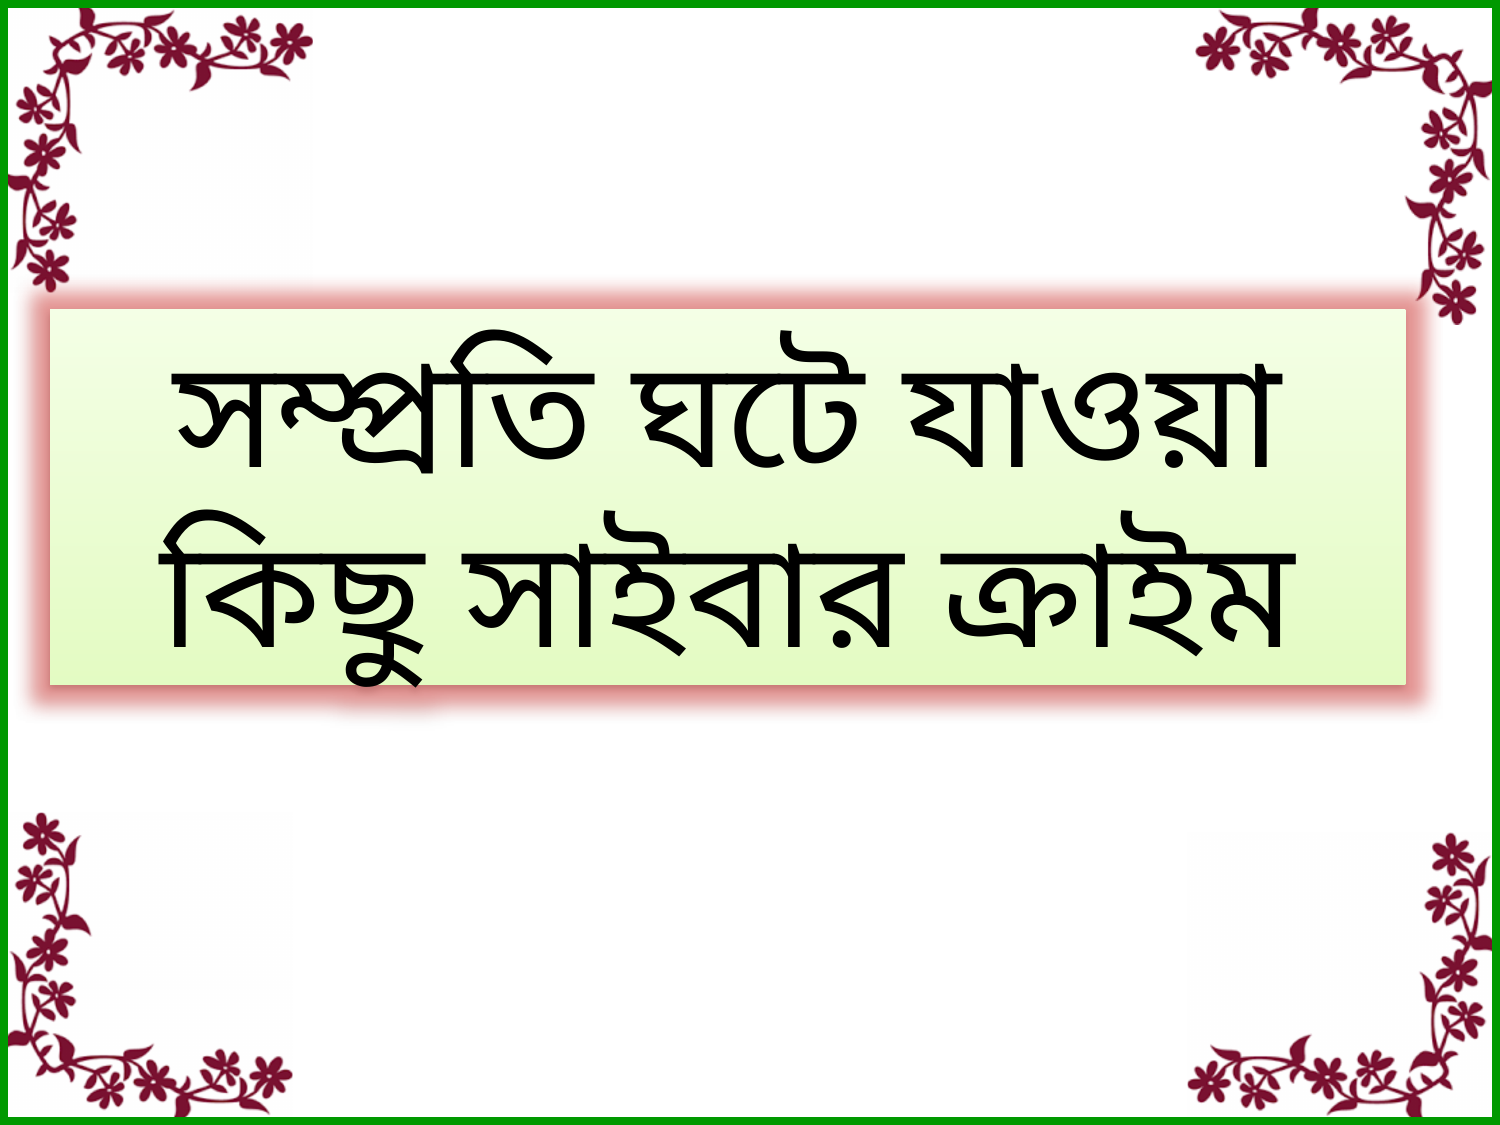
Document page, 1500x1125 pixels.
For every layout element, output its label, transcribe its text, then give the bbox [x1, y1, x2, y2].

picture [1188, 833, 1492, 1117]
text_box সম্প্রতি ঘটে যাওয়া কিছু সাইবার ক্রাইম [49, 309, 1406, 685]
picture [8, 813, 292, 1117]
picture [1195, 8, 1492, 325]
picture [8, 8, 312, 292]
